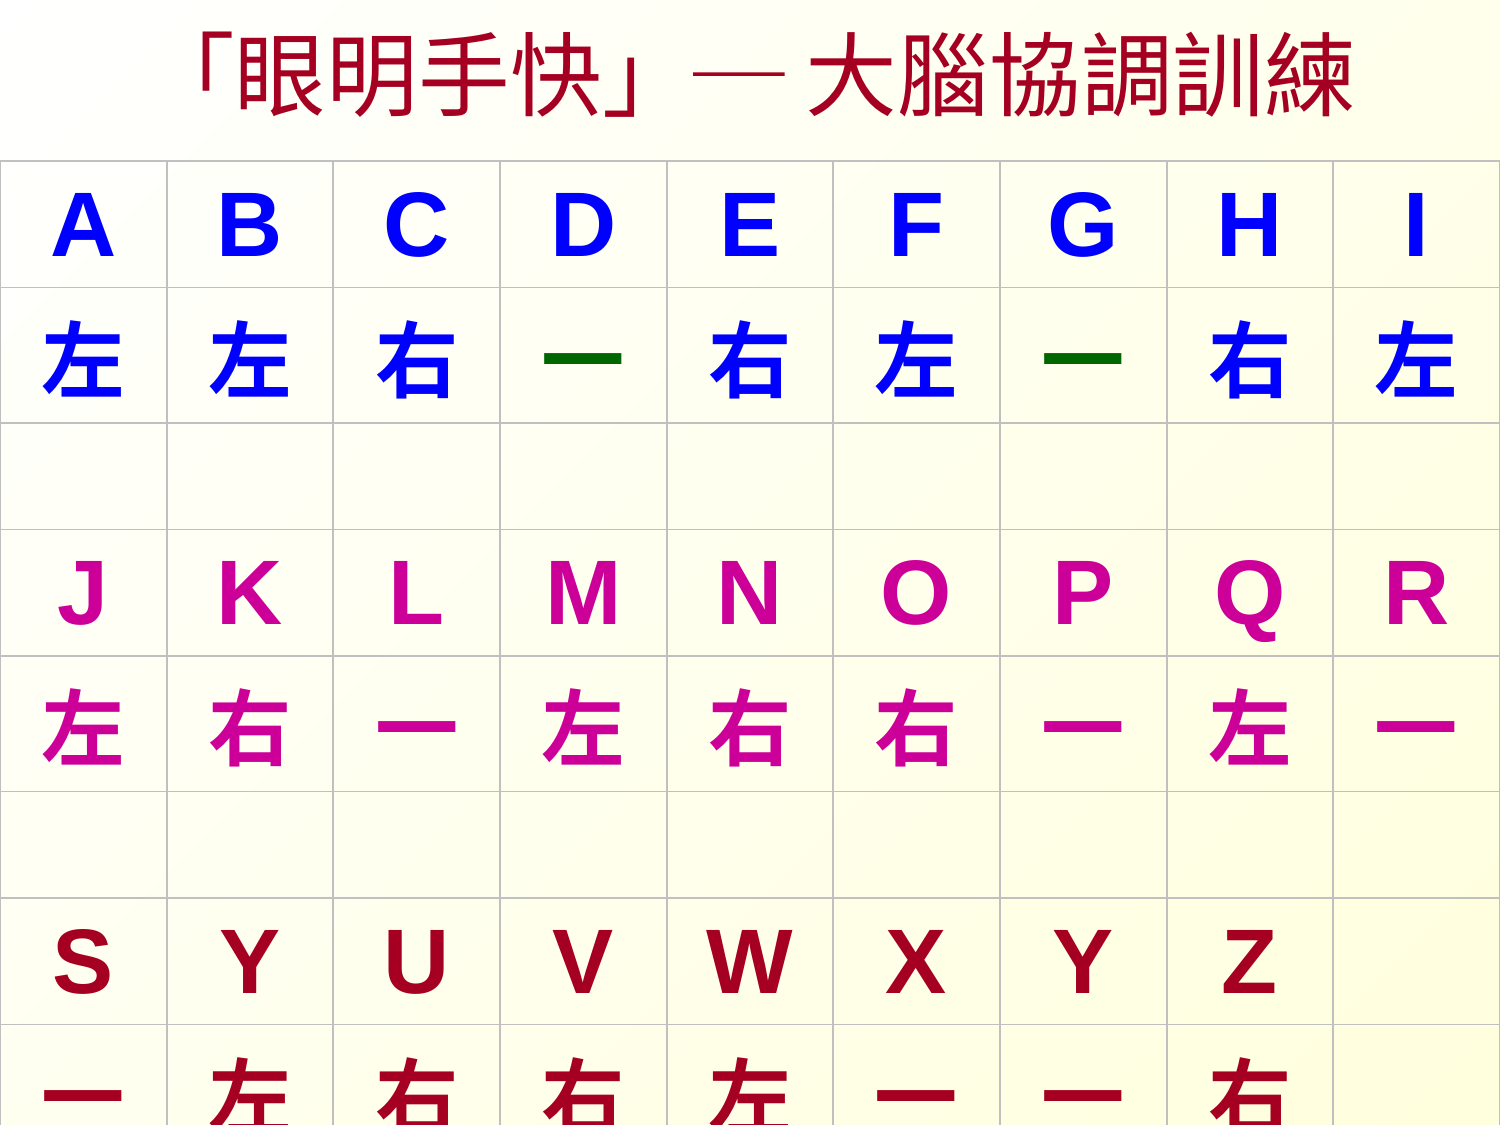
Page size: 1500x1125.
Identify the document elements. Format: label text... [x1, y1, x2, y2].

table_cell [1001, 792, 1166, 897]
table_cell O [834, 530, 999, 655]
table_cell Y [168, 899, 332, 1024]
table_cell 一 [334, 657, 499, 791]
table_cell U [334, 899, 499, 1024]
table_cell [1334, 1025, 1499, 1125]
table_cell 一 [834, 1025, 999, 1125]
table_cell 一 [1001, 657, 1166, 791]
table_cell [1334, 792, 1499, 897]
table_cell W [668, 899, 832, 1024]
table_cell 右 [668, 657, 832, 791]
table_cell [668, 424, 832, 529]
table_cell 一 [1334, 657, 1499, 791]
table_cell [1168, 792, 1332, 897]
table_cell R [1334, 530, 1499, 655]
table_cell 左 [168, 288, 332, 422]
table_cell 左 [1334, 288, 1499, 422]
table_cell 右 [668, 288, 832, 422]
table_cell 左 [1168, 657, 1332, 791]
table_cell 左 [168, 1025, 332, 1125]
table_cell [834, 424, 999, 529]
table_header F [834, 162, 999, 287]
table_header I [1334, 162, 1499, 287]
table_cell Q [1168, 530, 1332, 655]
table_header B [168, 162, 332, 287]
table_cell 一 [501, 288, 666, 422]
table_header D [501, 162, 666, 287]
table_cell [1168, 424, 1332, 529]
table_cell 左 [668, 1025, 832, 1125]
table_cell X [834, 899, 999, 1024]
table_cell Y [1001, 899, 1166, 1024]
table_cell 右 [1168, 1025, 1332, 1125]
table_cell V [501, 899, 666, 1024]
text_box 「眼明手快」─ 大腦協調訓練 [0, 23, 1500, 122]
table_cell 左 [834, 288, 999, 422]
table_cell 左 [501, 657, 666, 791]
table_cell [334, 792, 499, 897]
table_header G [1001, 162, 1166, 287]
table_cell N [668, 530, 832, 655]
table_cell 右 [501, 1025, 666, 1125]
table_cell [1, 424, 166, 529]
table_cell L [334, 530, 499, 655]
table_cell 右 [334, 1025, 499, 1125]
table_cell 右 [834, 657, 999, 791]
table_cell 左 [1, 657, 166, 791]
table_header C [334, 162, 499, 287]
table_cell Z [1168, 899, 1332, 1024]
table_cell [168, 792, 332, 897]
table_cell [1001, 424, 1166, 529]
table_cell K [168, 530, 332, 655]
table_cell 右 [1168, 288, 1332, 422]
table_cell [1334, 899, 1499, 1024]
table_cell [1, 792, 166, 897]
table_cell [501, 792, 666, 897]
table_header H [1168, 162, 1332, 287]
table_cell 右 [334, 288, 499, 422]
table_cell 一 [1001, 1025, 1166, 1125]
table_cell S [1, 899, 166, 1024]
table_cell [501, 424, 666, 529]
table_cell [168, 424, 332, 529]
table_header E [668, 162, 832, 287]
table_cell 右 [168, 657, 332, 791]
table_cell 左 [1, 288, 166, 422]
table_cell J [1, 530, 166, 655]
table_cell [334, 424, 499, 529]
table_cell [834, 792, 999, 897]
table_cell 一 [1001, 288, 1166, 422]
table_cell 一 [1, 1025, 166, 1125]
table_cell M [501, 530, 666, 655]
table_cell P [1001, 530, 1166, 655]
table_cell [668, 792, 832, 897]
table_cell [1334, 424, 1499, 529]
table_header A [1, 162, 166, 287]
